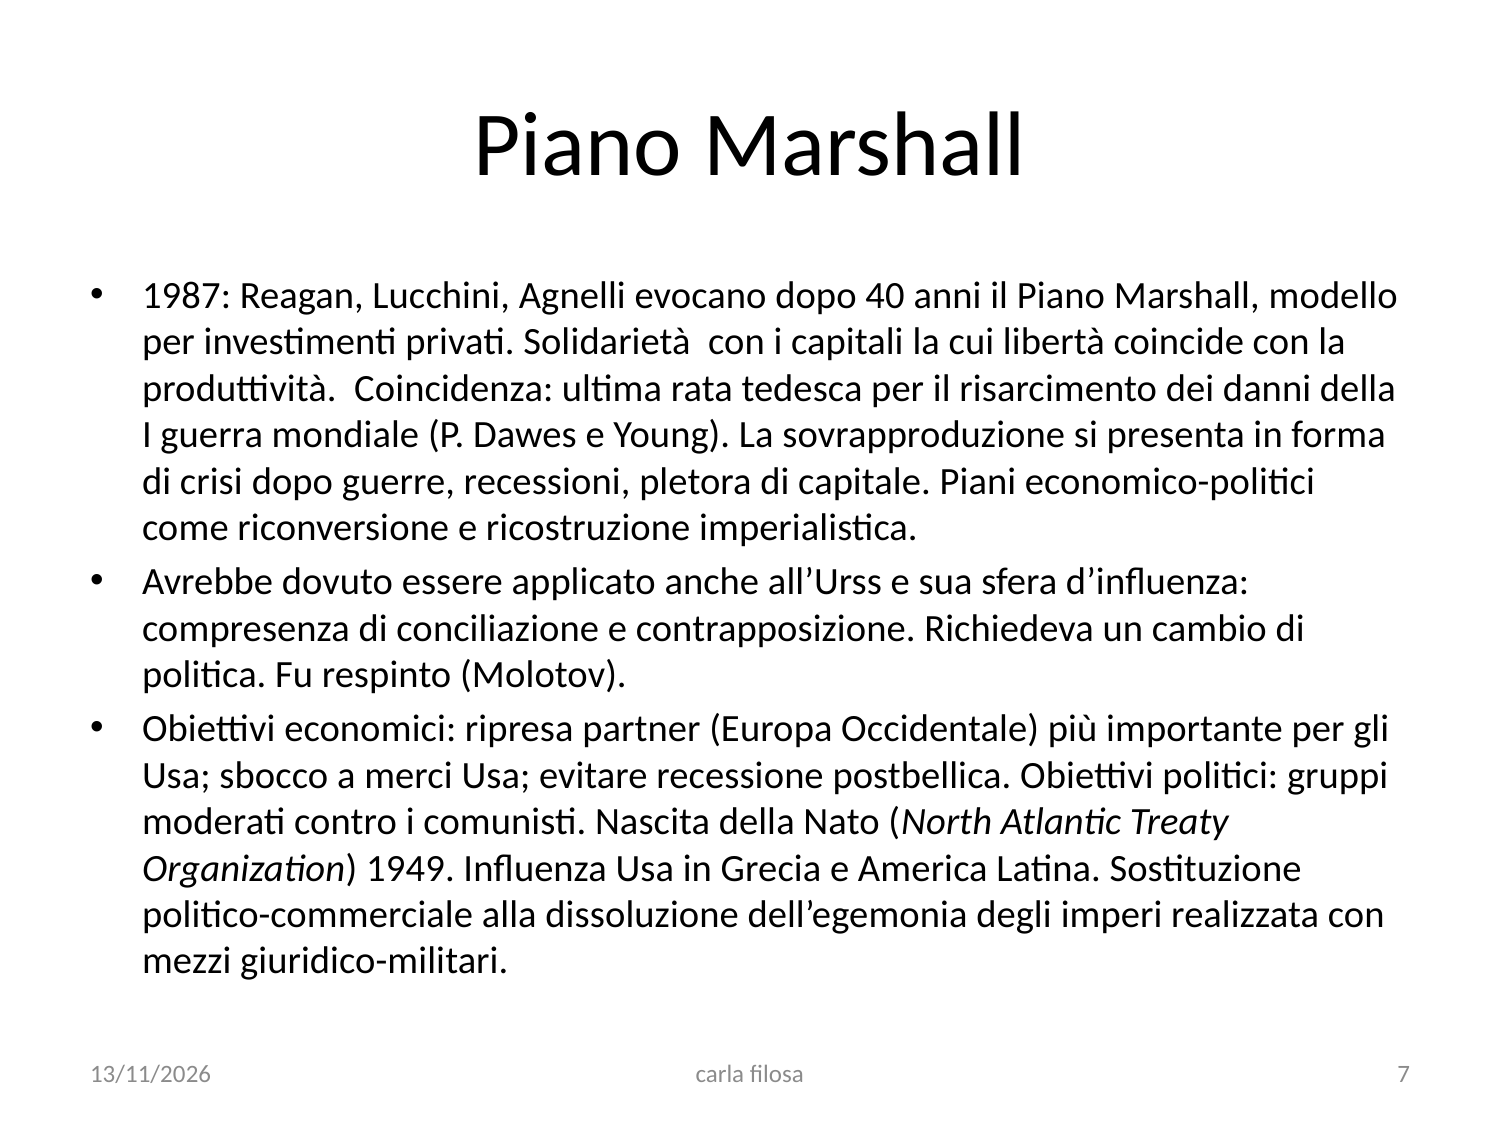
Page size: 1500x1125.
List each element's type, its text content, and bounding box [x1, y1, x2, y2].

footer carla filosa [512, 1042, 988, 1103]
title Piano Marshall [75, 45, 1425, 233]
slide_number 7 [1074, 1042, 1425, 1103]
list 1987: Reagan, Lucchini, Agnelli evocano dopo 40 anni il Piano Marshall, modello per investimenti privati. Solidarietà con i capitali la cui libertà coincide con la produttività. Coincidenza: ultima rata tedesca per il risarcimento dei danni della I guerra mondiale (P. Dawes e Young). La sovrapproduzione si presenta in forma di crisi dopo guerre, recessioni, pletora di capitale. Piani economico-politici come riconversione e ricostruzione imperialistica. Avrebbe dovuto essere applicato anche all’Urss e sua sfera d’influenza: compresenza di conciliazione e contrapposizione. Richiedeva un cambio di politica. Fu respinto (Molotov). Obiettivi economici: ripresa partner (Europa Occidentale) più importante per gli Usa; sbocco a merci Usa; evitare recessione postbellica. Obiettivi politici: gruppi moderati contro i comunisti. Nascita della Nato (North Atlantic Treaty Organization) 1949. Influenza Usa in Grecia e America Latina. Sostituzione politico-commerciale alla dissoluzione dell’egemonia degli imperi realizzata con mezzi giuridico-militari. [75, 262, 1425, 1005]
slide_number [75, 1042, 425, 1103]
